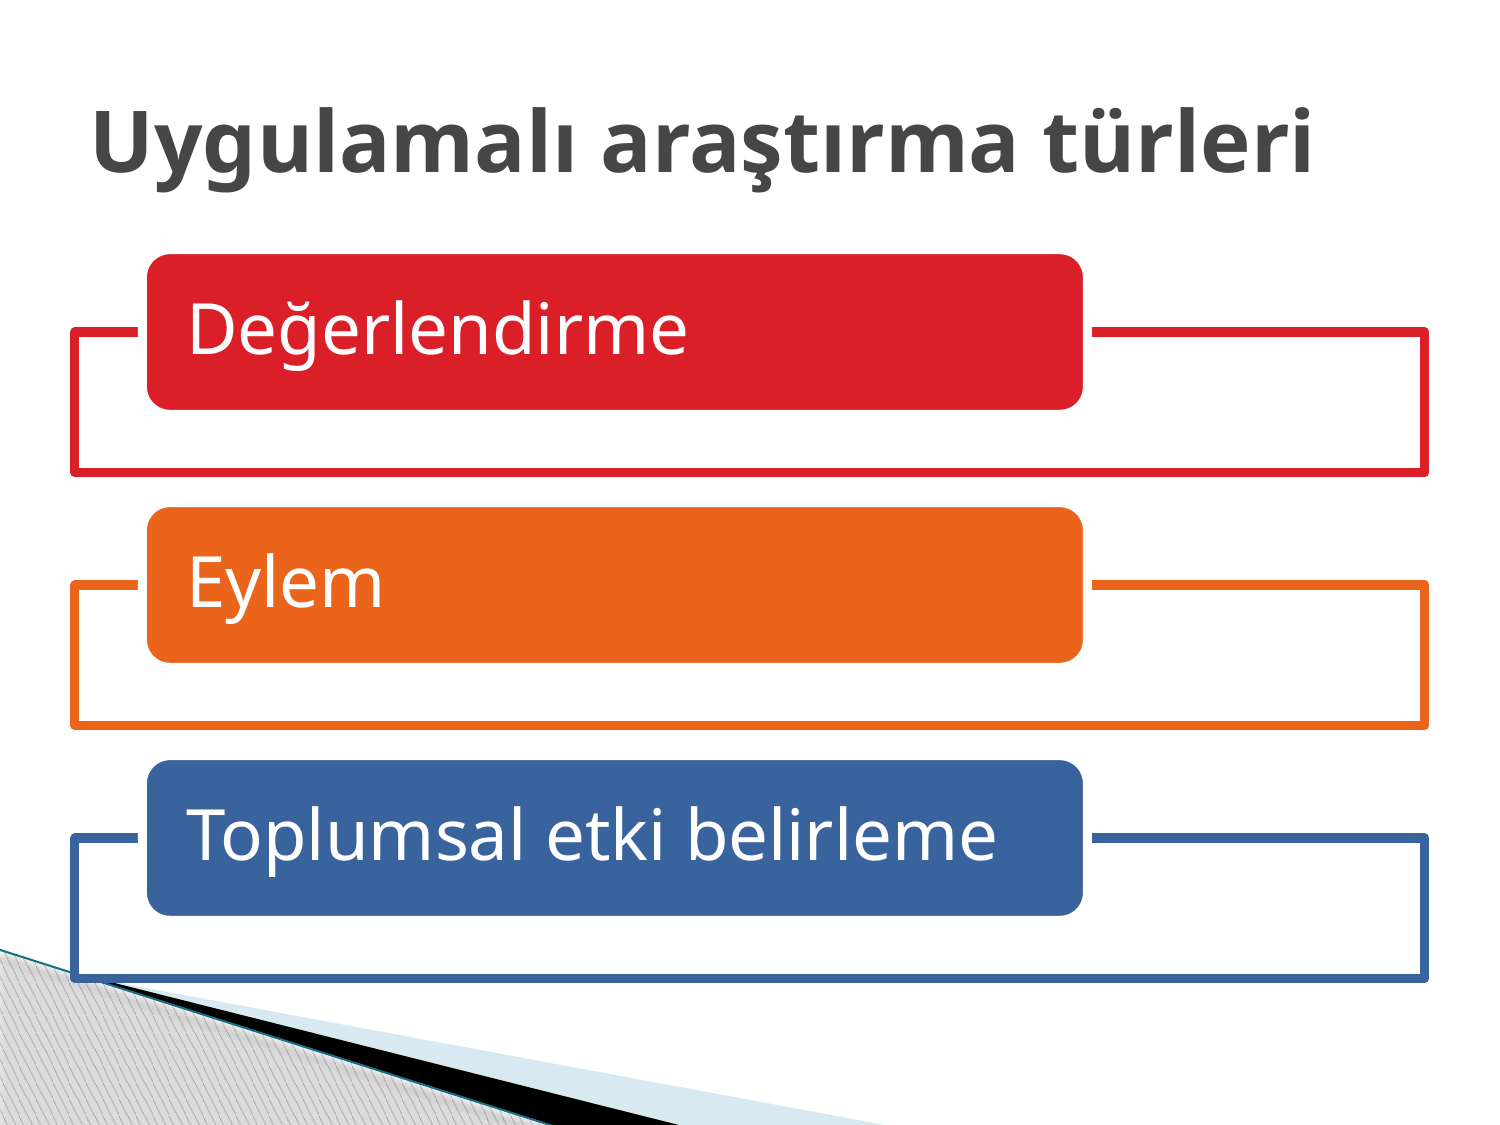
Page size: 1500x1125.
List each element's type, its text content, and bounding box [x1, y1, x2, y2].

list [74, 242, 1426, 986]
title Uygulamalı araştırma türleri [75, 45, 1425, 233]
